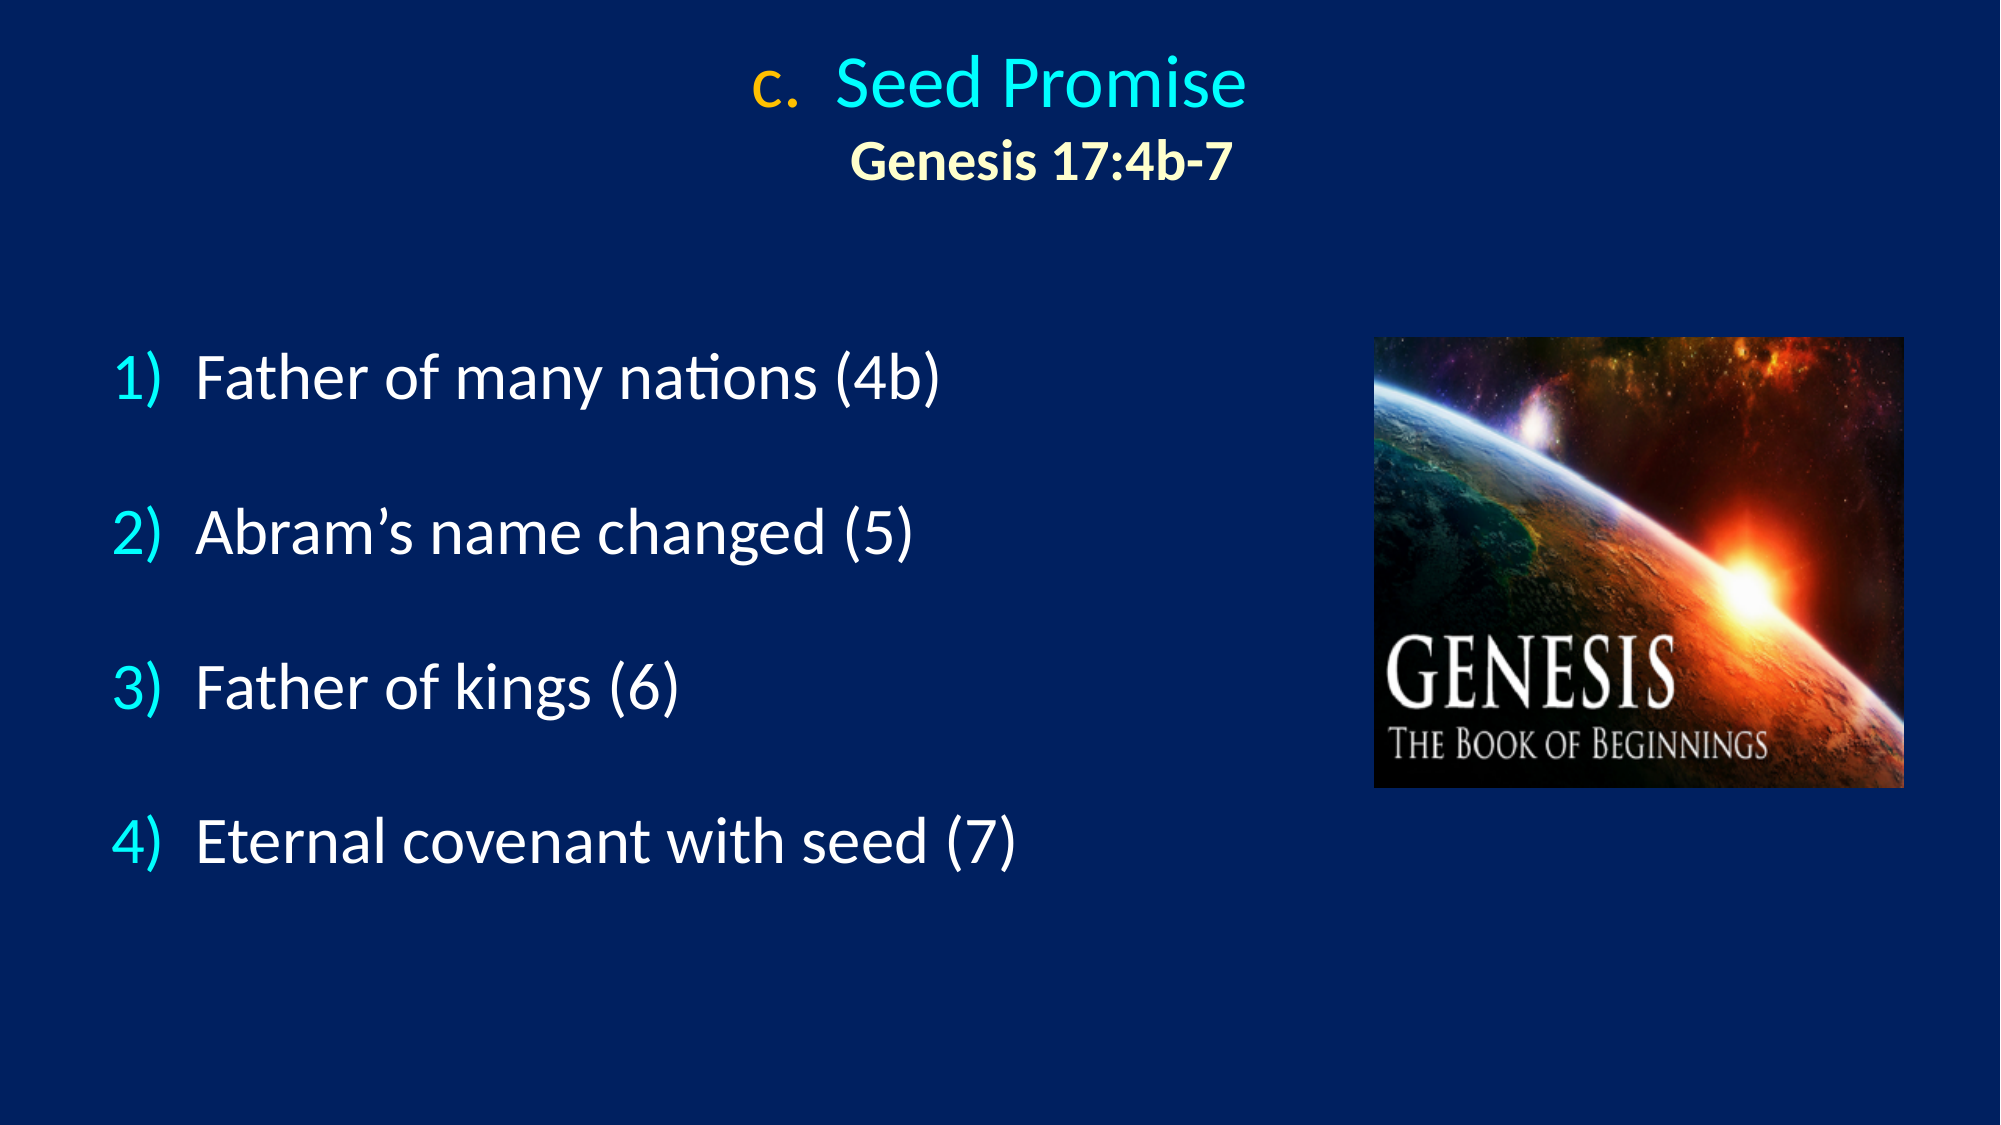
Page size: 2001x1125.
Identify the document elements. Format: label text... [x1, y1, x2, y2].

picture [1374, 337, 1905, 788]
text_box Seed Promise Genesis 17:4b-7 [511, 37, 1489, 188]
list Father of many nations (4b) Abram’s name changed (5) Father of kings (6) Eternal covenant with seed (7) [95, 324, 1051, 913]
